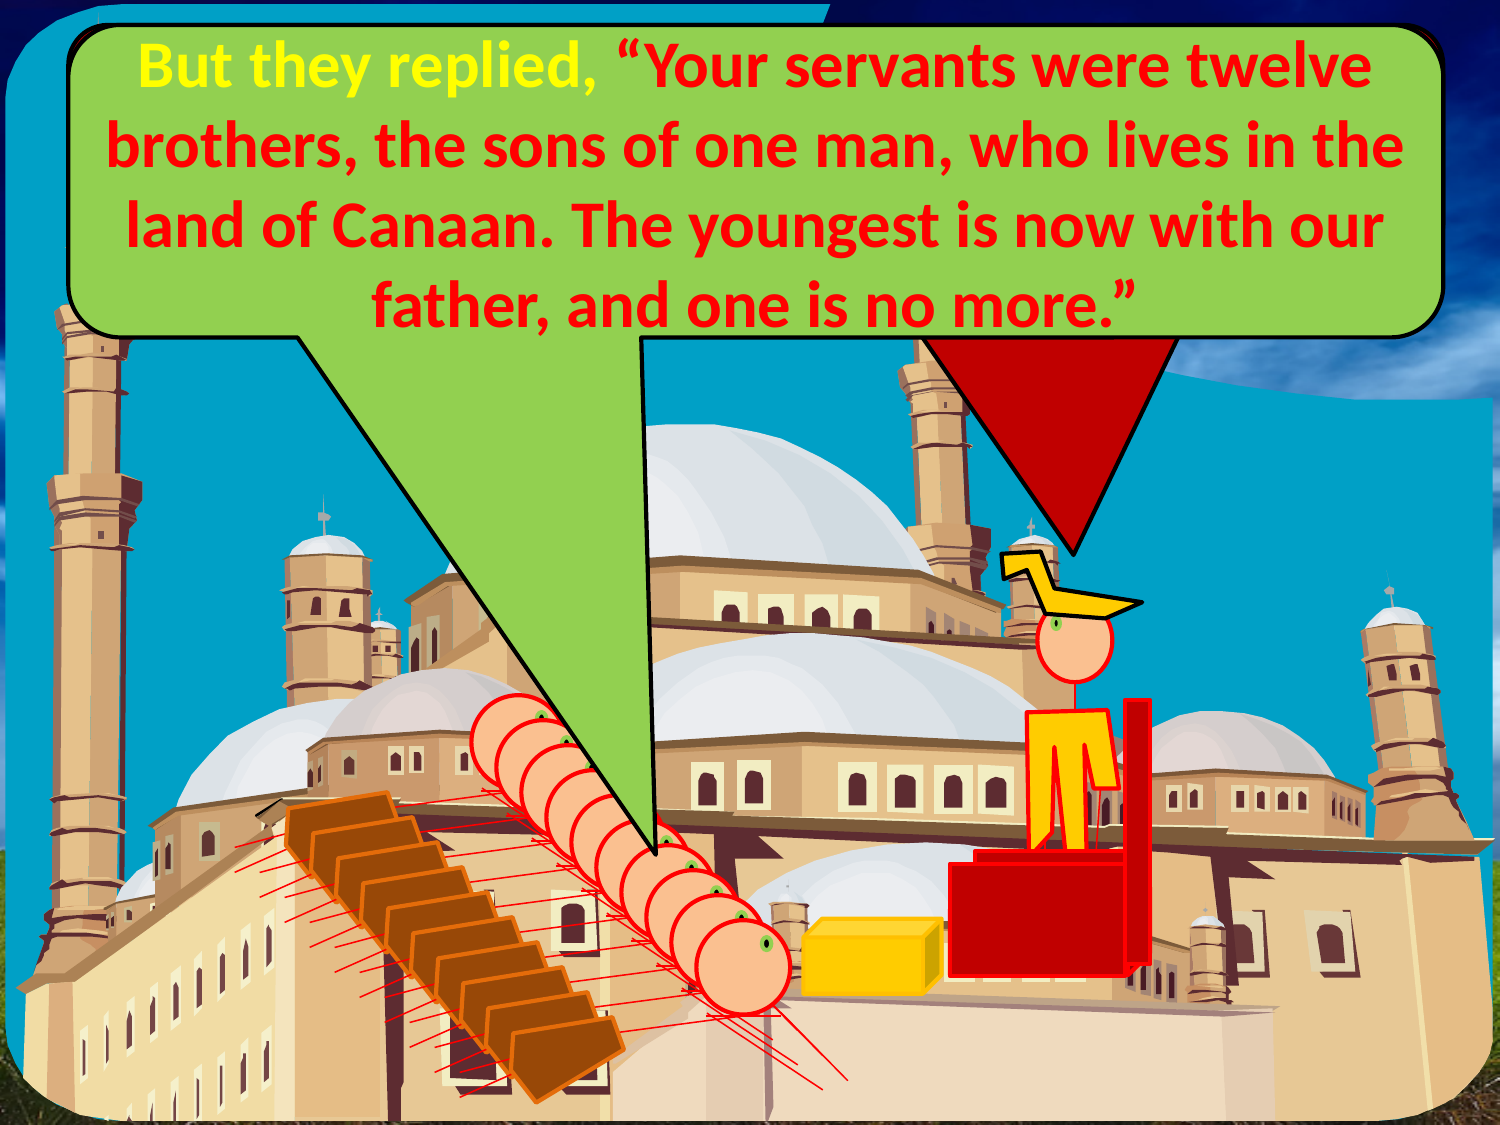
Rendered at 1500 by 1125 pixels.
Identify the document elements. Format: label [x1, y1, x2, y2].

text_box [234, 694, 848, 1103]
text_box [949, 699, 1151, 977]
text_box [961, 551, 1143, 698]
picture [0, 0, 1500, 1125]
